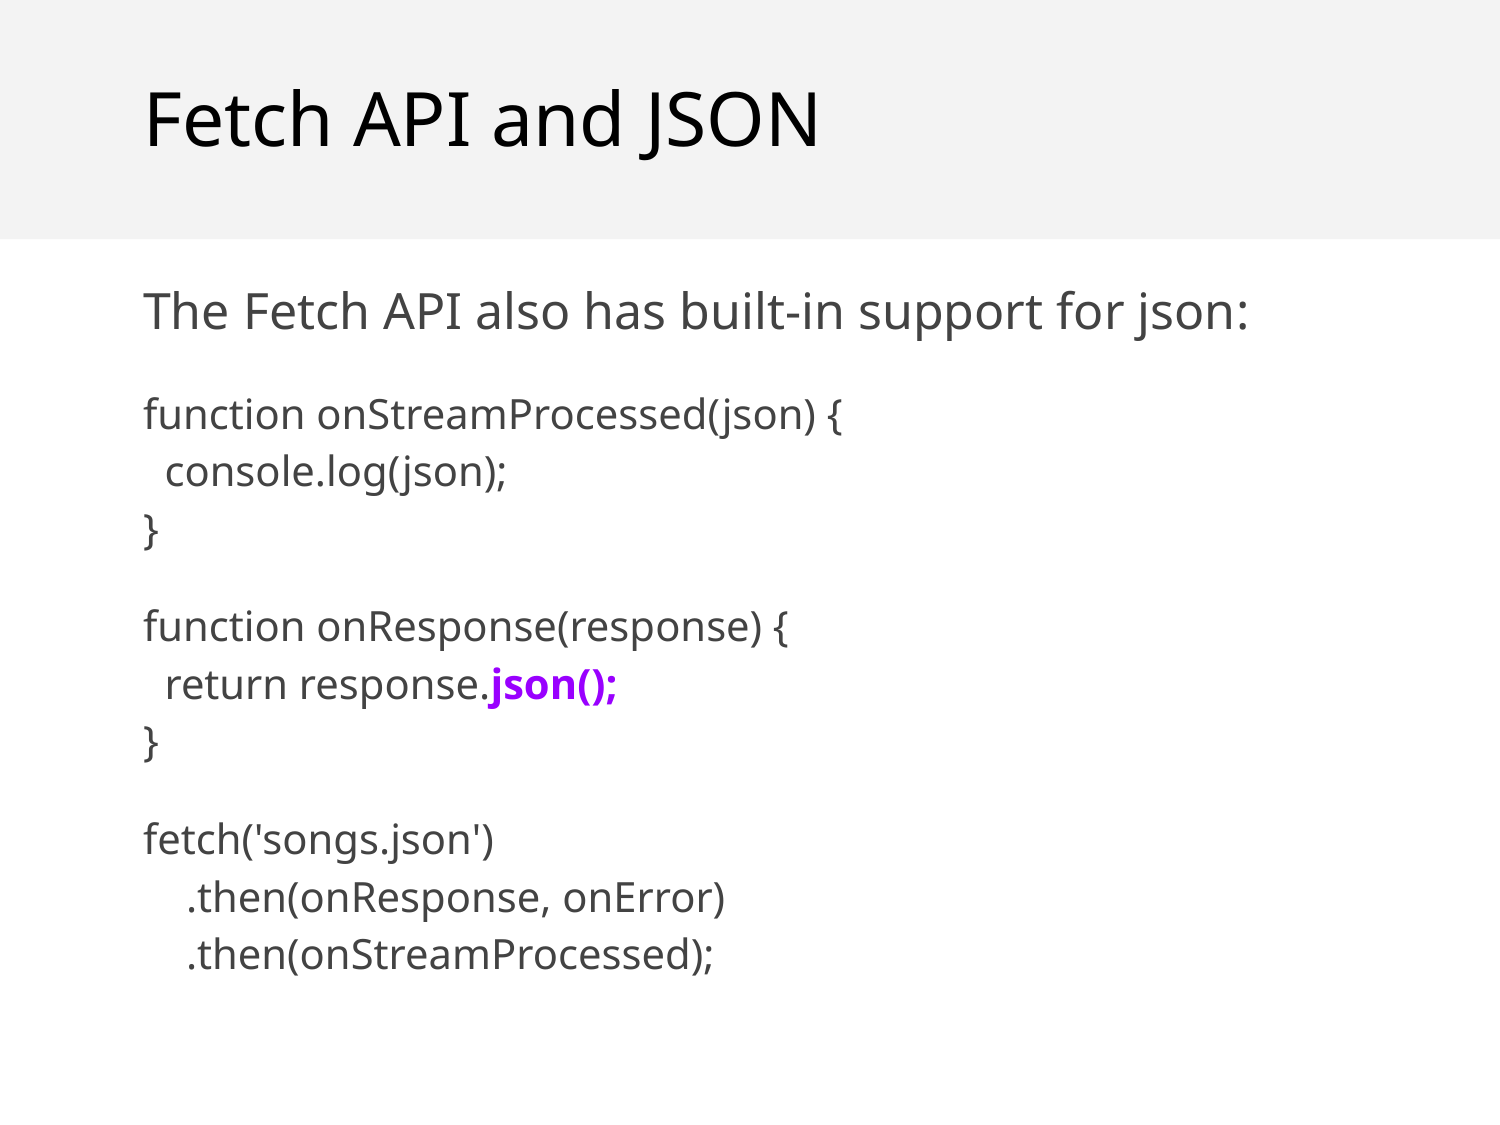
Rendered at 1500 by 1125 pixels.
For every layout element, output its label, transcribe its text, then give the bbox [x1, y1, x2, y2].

text_box The Fetch API also has built-in support for json: function onStreamProcessed(json) { console.log(json); } function onResponse(response) { return response.json(); } fetch('songs.json') .then(onResponse, onError) .then(onStreamProcessed); [128, 255, 1372, 1003]
text_box Fetch API and JSON [128, 56, 1372, 183]
